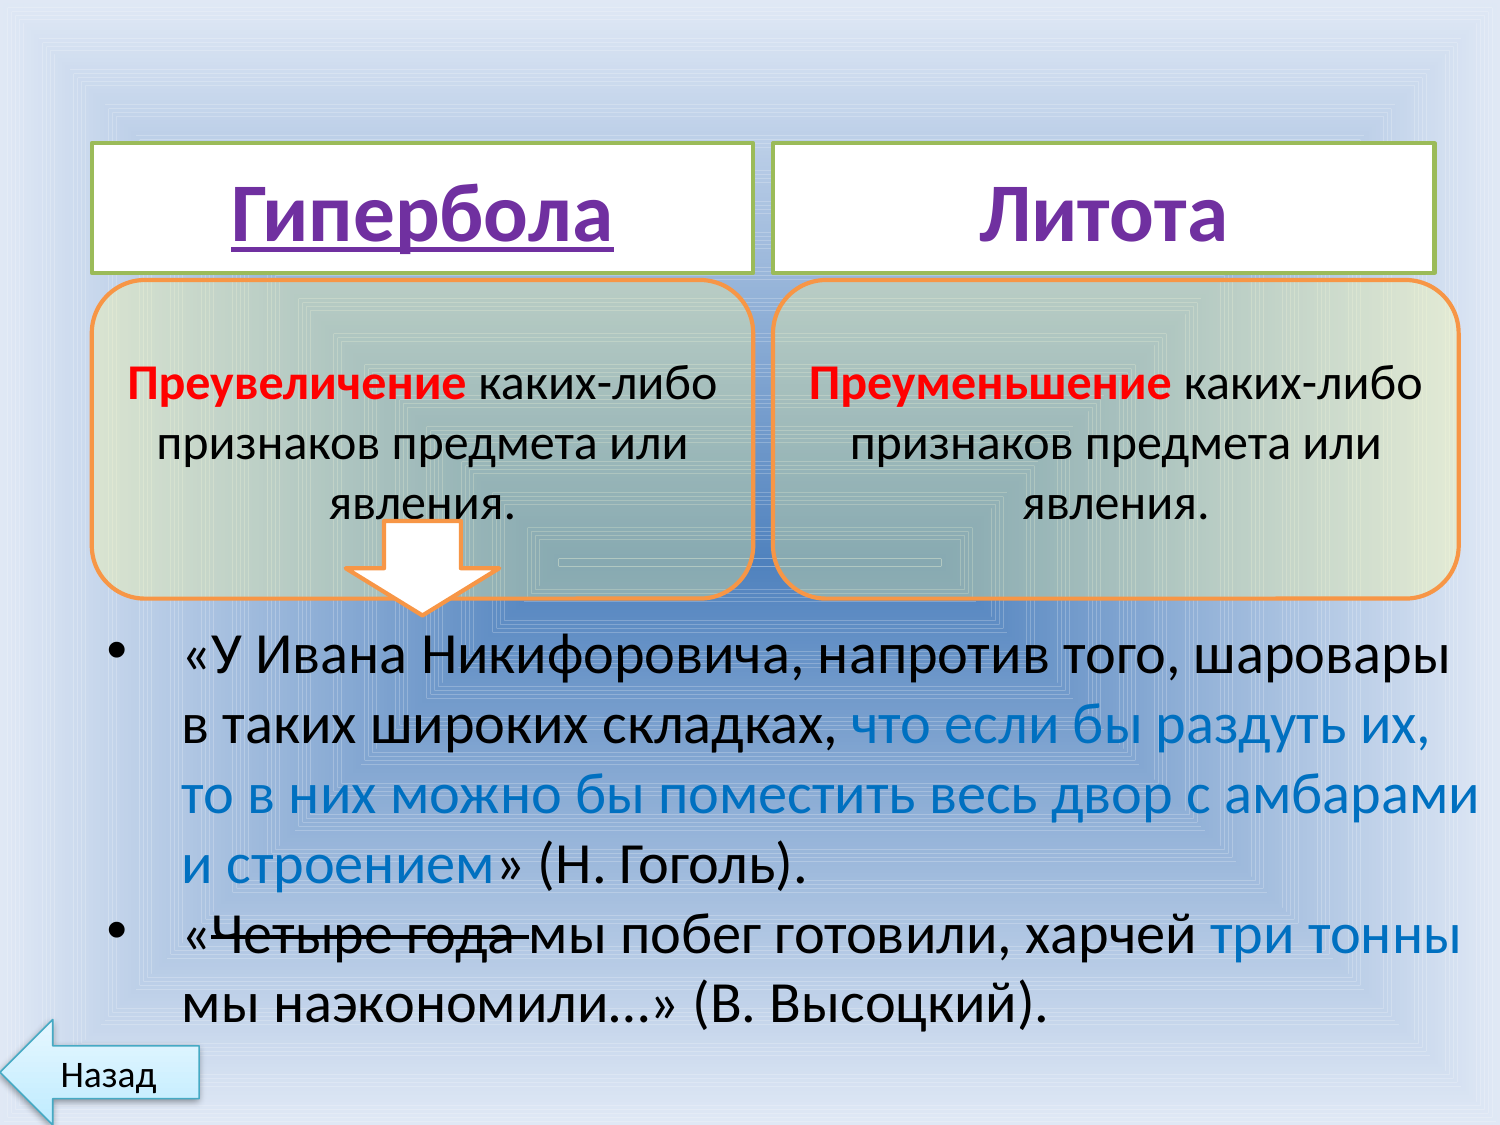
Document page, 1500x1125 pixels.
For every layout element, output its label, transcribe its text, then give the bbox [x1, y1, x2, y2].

text_box Литота [771, 141, 1437, 275]
text_box «У Ивана Никифоровича, напротив того, шаровары в таких широких складках, что если бы раздуть их, то в них можно бы поместить весь двор с амбарами и строением» (Н. Гоголь). «Четыре года мы побег готовили, харчей три тонны мы наэкономили…» (В. Высоцкий). [91, 607, 1500, 1087]
text_box Гипербола [90, 141, 755, 275]
text_box [343, 518, 502, 618]
text_box Преуменьшение каких-либо признаков предмета или явления. [770, 277, 1461, 601]
text_box Преувеличение каких-либо признаков предмета или явления. [89, 277, 756, 601]
text_box Назад [0, 1018, 200, 1125]
